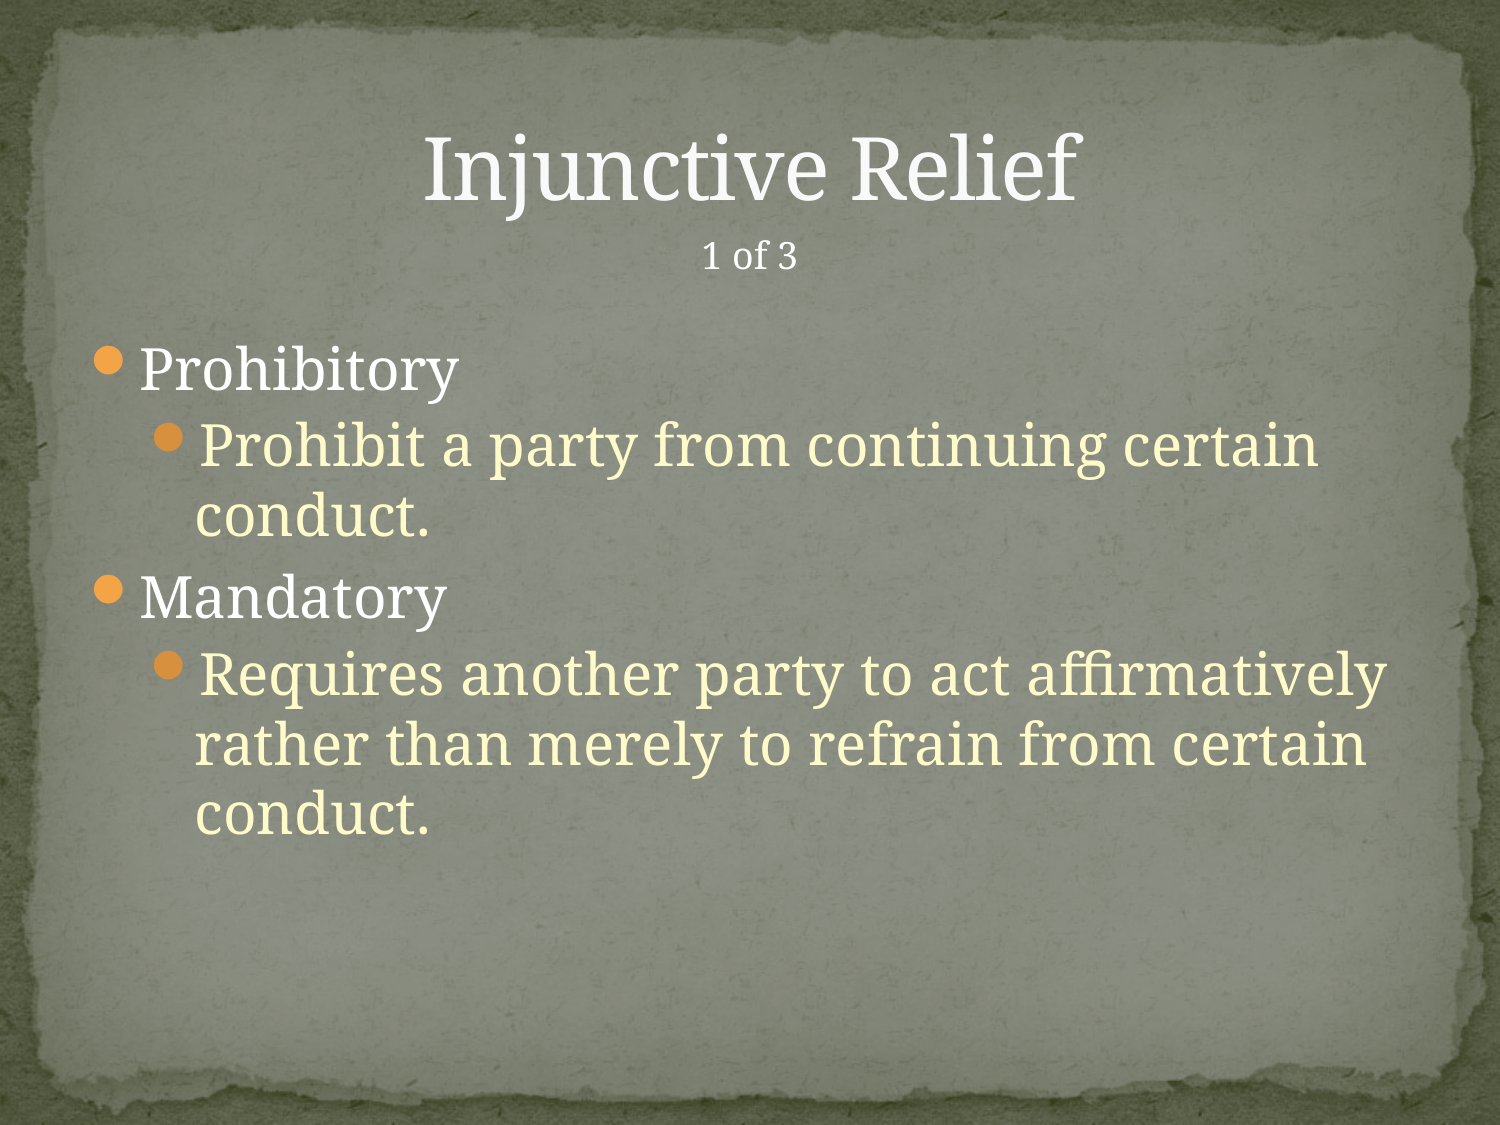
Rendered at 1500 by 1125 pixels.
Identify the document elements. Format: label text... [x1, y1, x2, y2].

title Injunctive Relief [74, 24, 1425, 225]
list Prohibitory Prohibit a party from continuing certain conduct. Mandatory Requires another party to act affirmatively rather than merely to refrain from certain conduct. [75, 324, 1425, 1000]
text_box 1 of 3 [686, 224, 814, 285]
